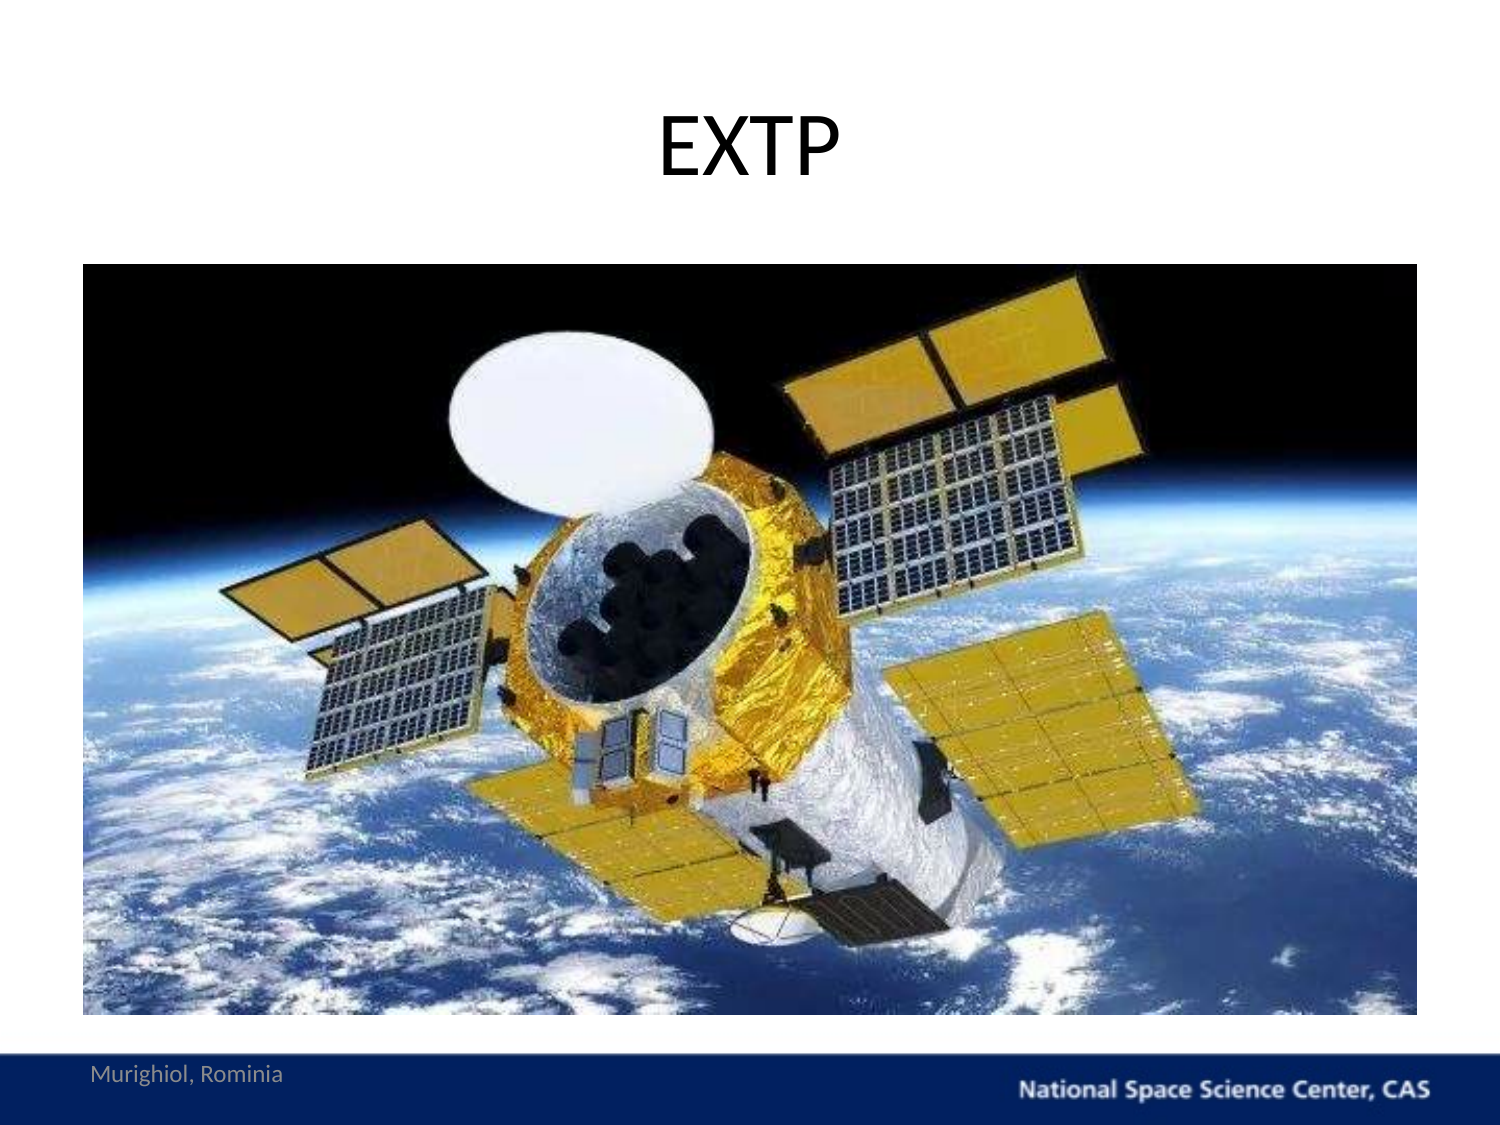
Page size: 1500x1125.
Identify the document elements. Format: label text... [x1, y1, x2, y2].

picture [0, 0, 1500, 1125]
title EXTP [75, 45, 1425, 233]
slide_number Murighiol, Rominia [75, 1042, 425, 1103]
